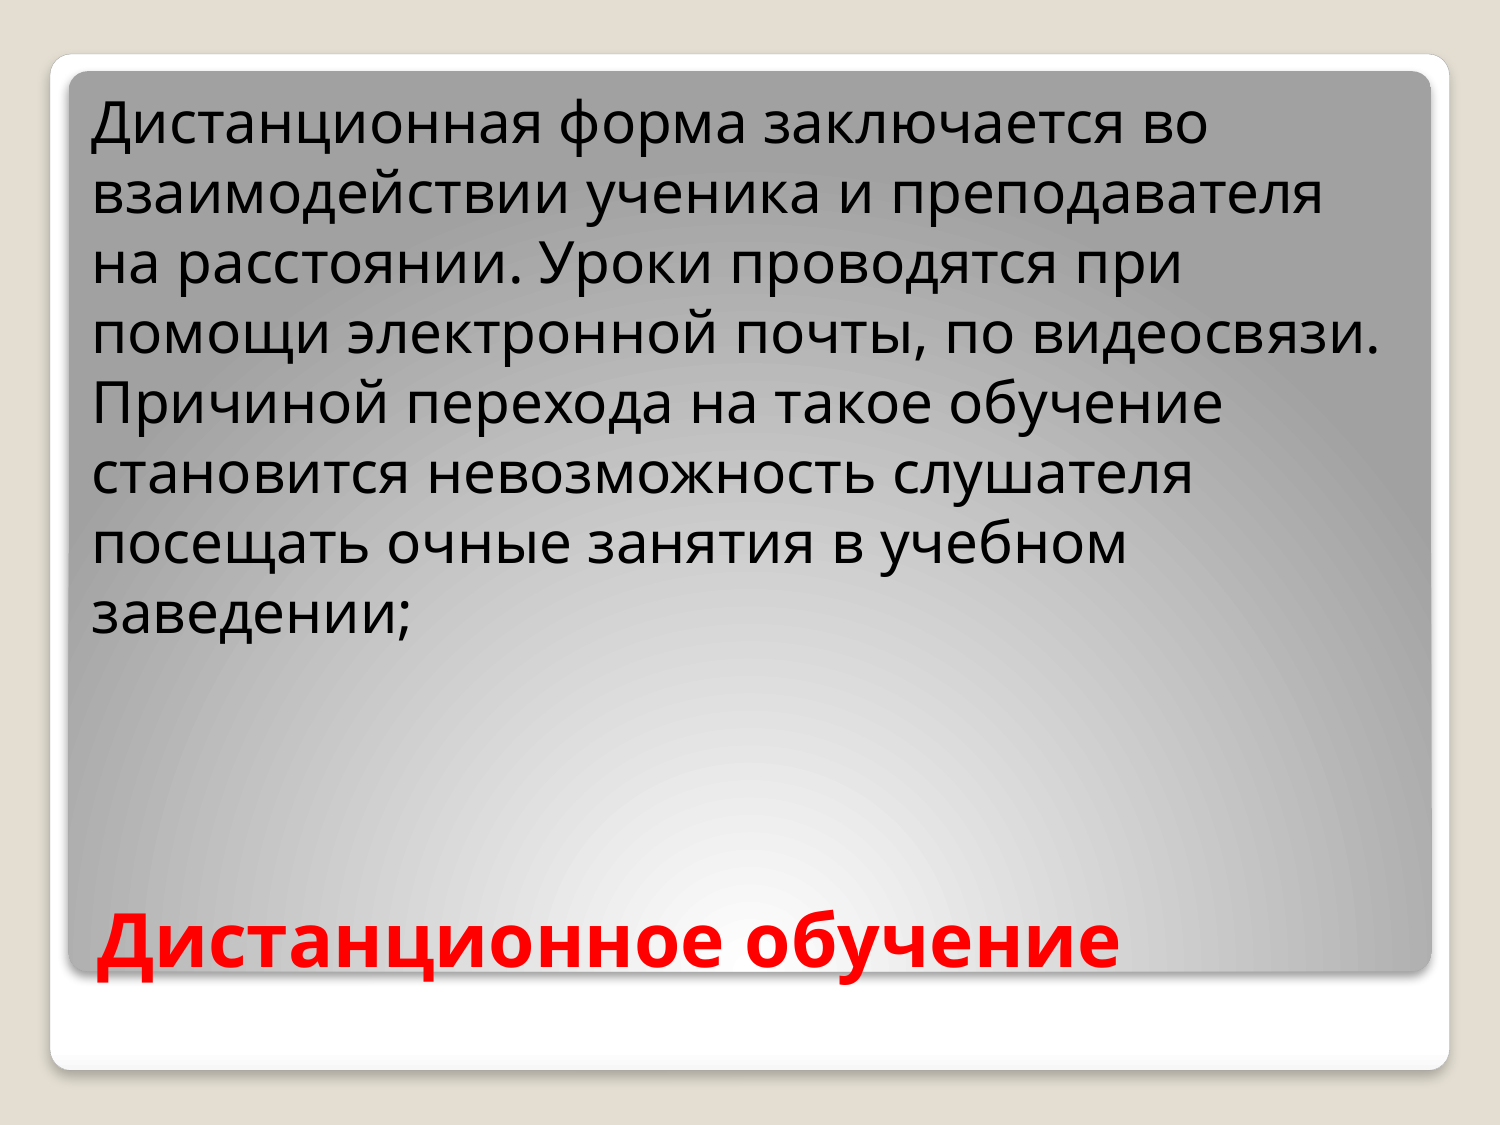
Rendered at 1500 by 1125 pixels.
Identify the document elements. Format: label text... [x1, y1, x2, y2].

title Дистанционное обучение [82, 817, 1425, 991]
text_box Дистанционная форма заключается во взаимодействии ученика и преподавателя на расстоянии. Уроки проводятся при помощи электронной почты, по видеосвязи. Причиной перехода на такое обучение становится невозможность слушателя посещать очные занятия в учебном заведении; [76, 78, 1424, 653]
